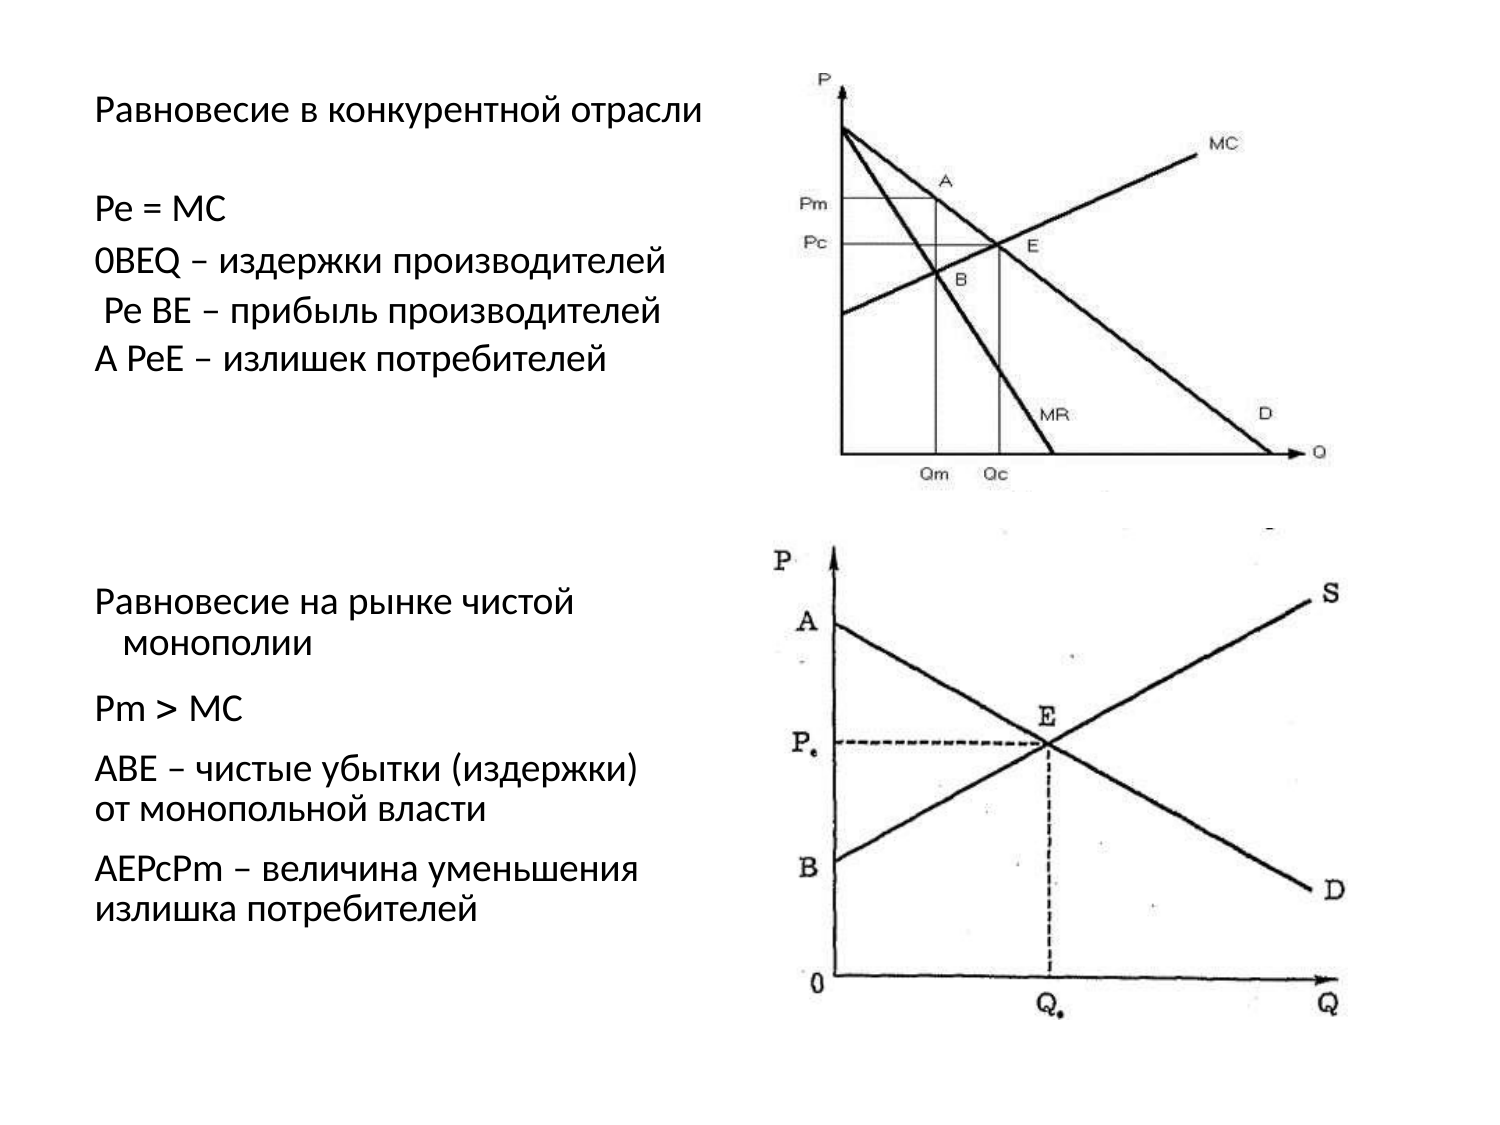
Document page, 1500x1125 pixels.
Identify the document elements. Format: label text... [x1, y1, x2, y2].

picture [772, 528, 1348, 1020]
text_box Равновесие на рынке чистой монополии Рm  MC ABE – чистые убытки (издержки) от монопольной власти AEPcPm – величина уменьшения излишка потребителей [92, 580, 647, 930]
text_box Равновесие в конкурентной отрасли Ре = МС 0BEQ – издержки производителей Ре BE – прибыль производителей A РеE – излишек потребителей [92, 80, 710, 380]
picture [788, 73, 1334, 492]
